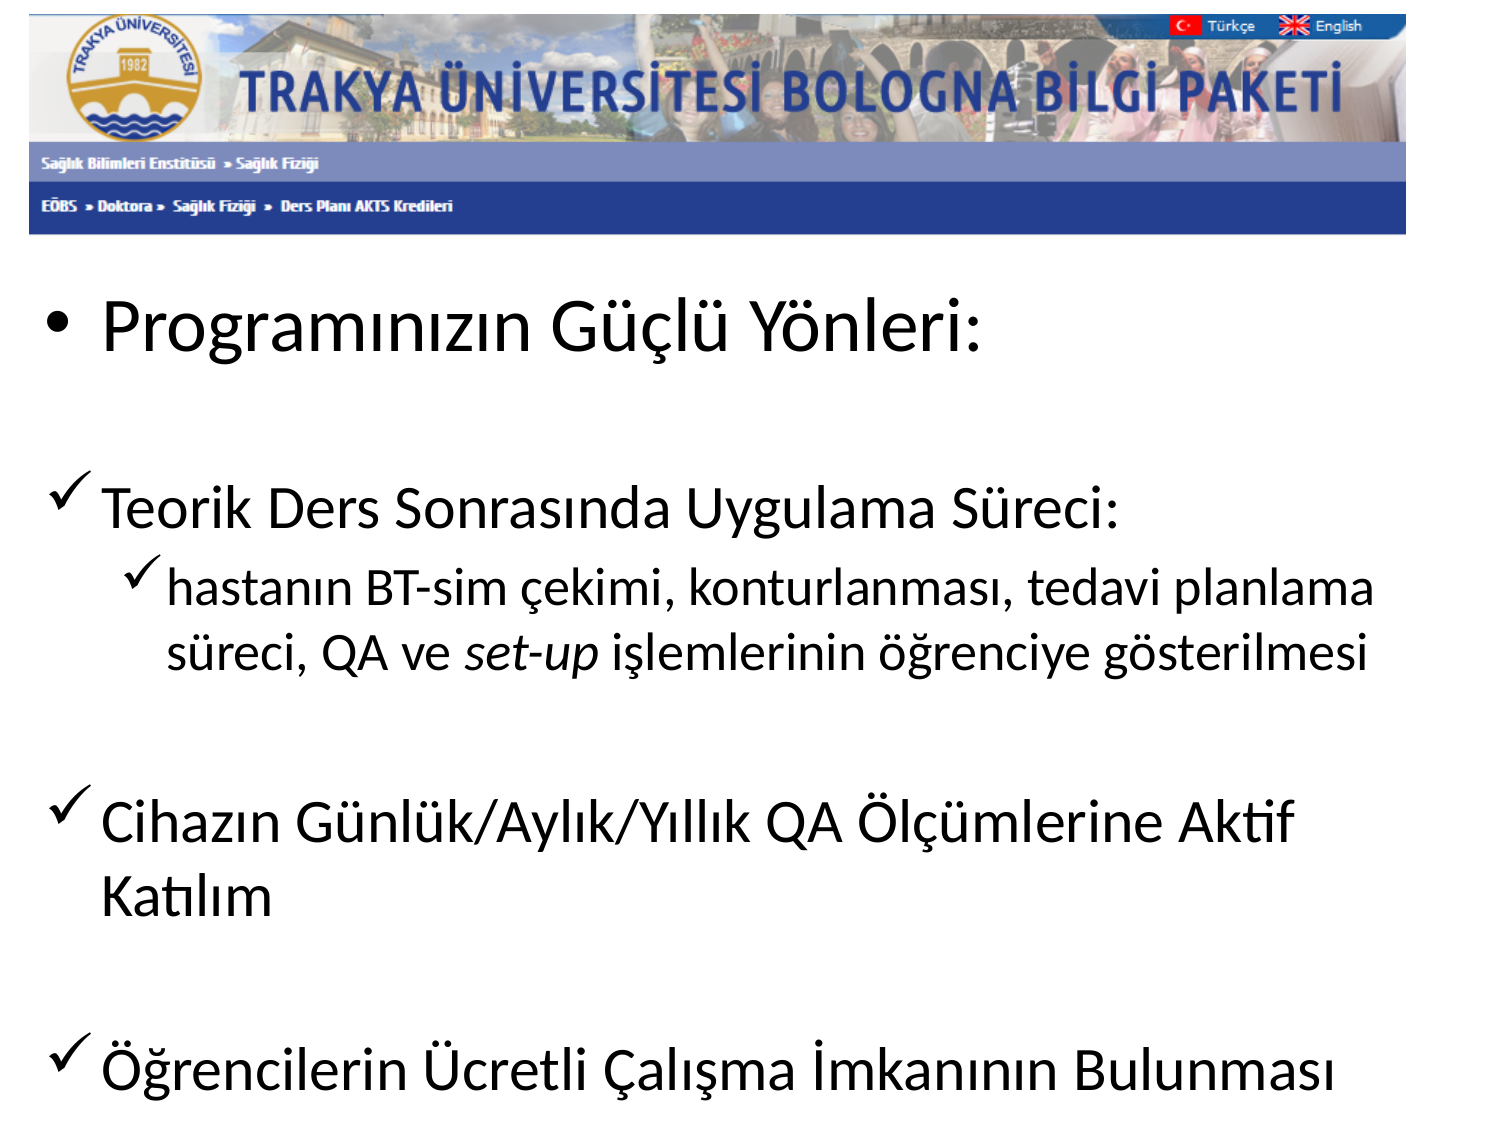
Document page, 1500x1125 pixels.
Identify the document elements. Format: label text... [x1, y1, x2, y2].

list Programınızın Güçlü Yönleri: Teorik Ders Sonrasında Uygulama Süreci: hastanın BT-sim çekimi, konturlanması, tedavi planlama süreci, QA ve set-up işlemlerinin öğrenciye gösterilmesi Cihazın Günlük/Aylık/Yıllık QA Ölçümlerine Aktif Katılım Öğrencilerin Ücretli Çalışma İmkanının Bulunması [29, 266, 1483, 1125]
picture [29, 14, 1406, 236]
